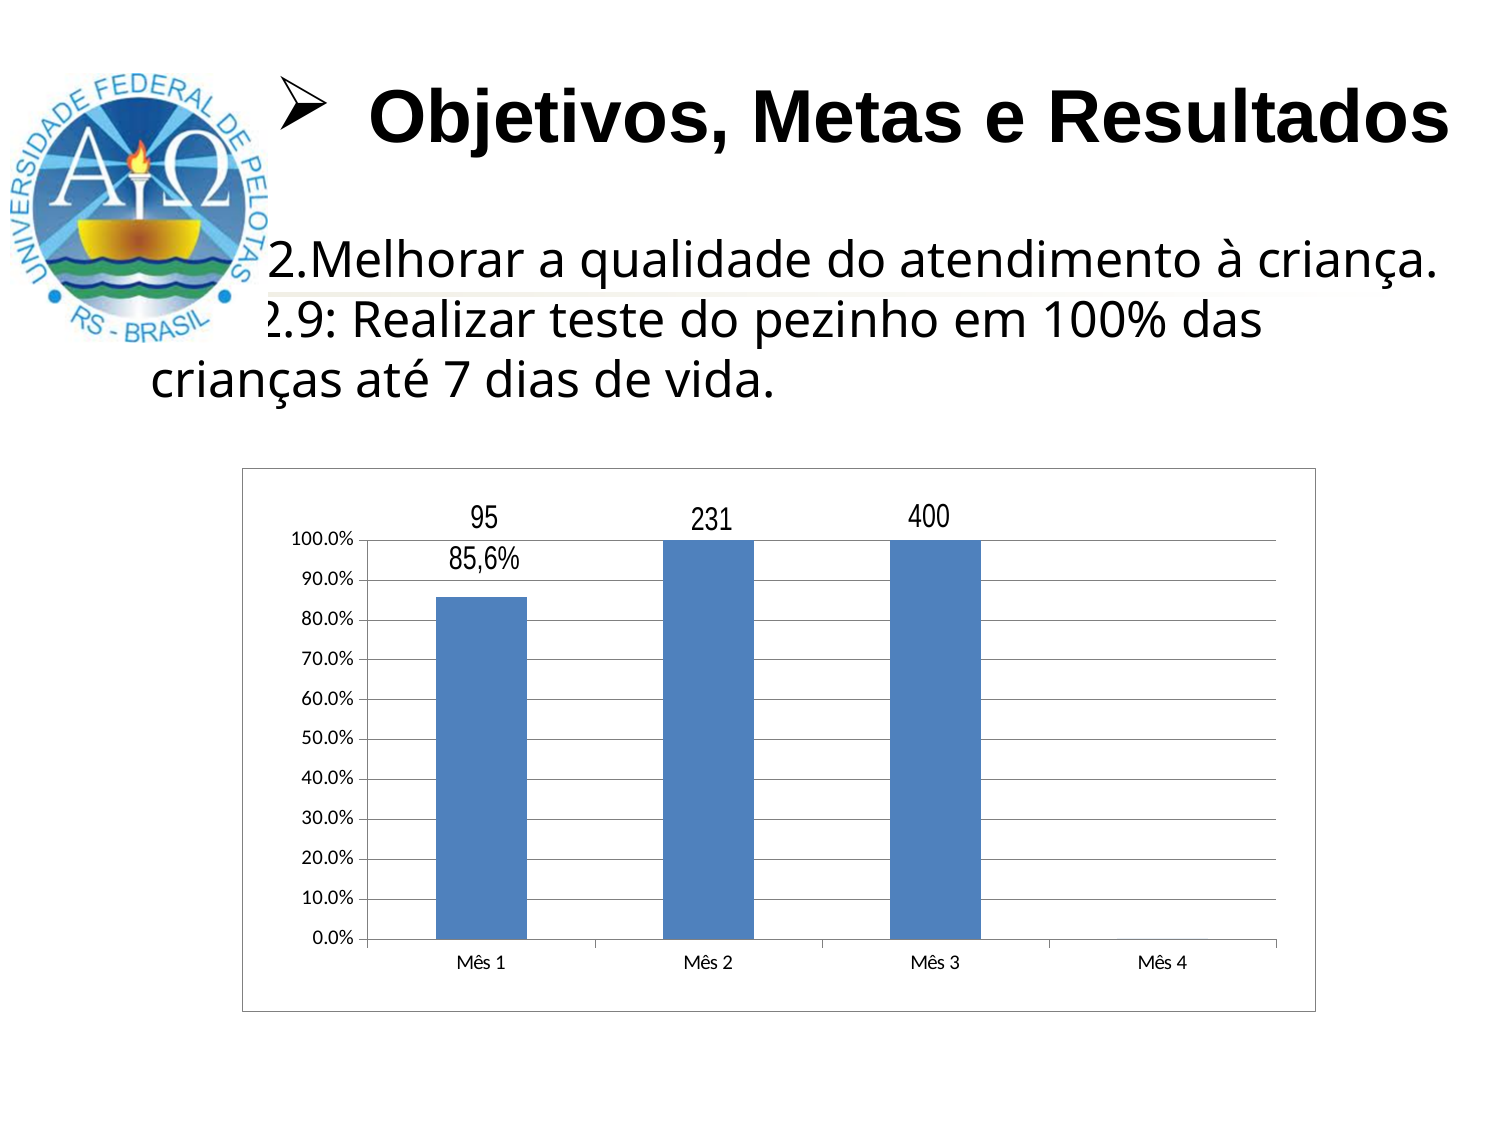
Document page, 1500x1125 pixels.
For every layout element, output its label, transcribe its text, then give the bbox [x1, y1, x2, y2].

chart [241, 467, 1316, 1012]
picture [10, 73, 268, 343]
picture [359, 496, 1500, 597]
text_box Objetivos, Metas e Resultados [242, 66, 1467, 219]
text_box 2.Melhorar a qualidade do atendimento à criança. 2.9: Realizar teste do pezinho em 100% das crianças até 7 dias de vida. [135, 219, 1467, 1047]
